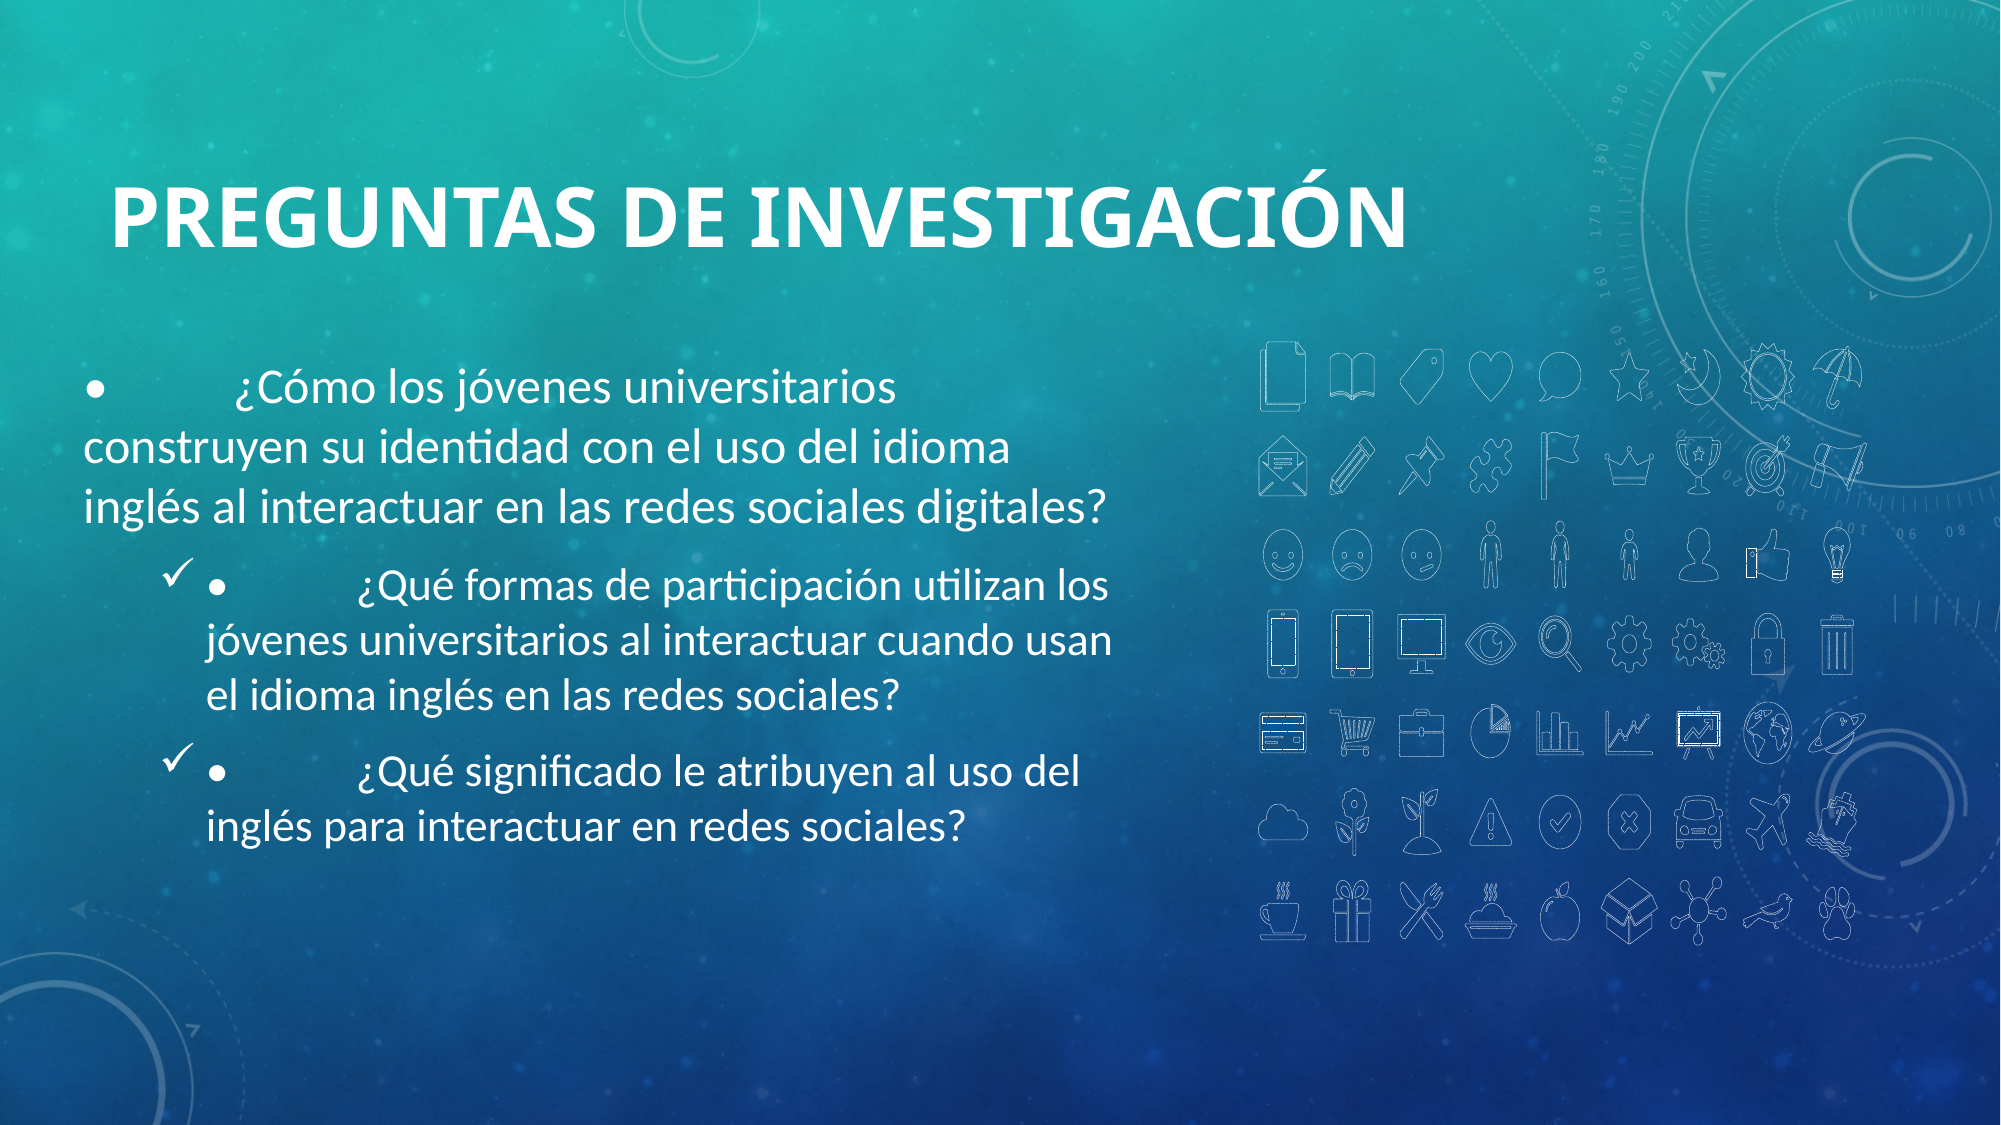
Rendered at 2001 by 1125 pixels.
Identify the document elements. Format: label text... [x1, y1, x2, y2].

title Preguntas de investigación [93, 95, 1561, 334]
picture [0, 0, 2001, 1125]
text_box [1258, 341, 1863, 946]
list • ¿Cómo los jóvenes universitarios construyen su identidad con el uso del idioma inglés al interactuar en las redes sociales digitales? • ¿Qué formas de participación utilizan los jóvenes universitarios al interactuar cuando usan el idioma inglés en las redes sociales? • ¿Qué significado le atribuyen al uso del inglés para interactuar en redes sociales? [68, 276, 1131, 1009]
